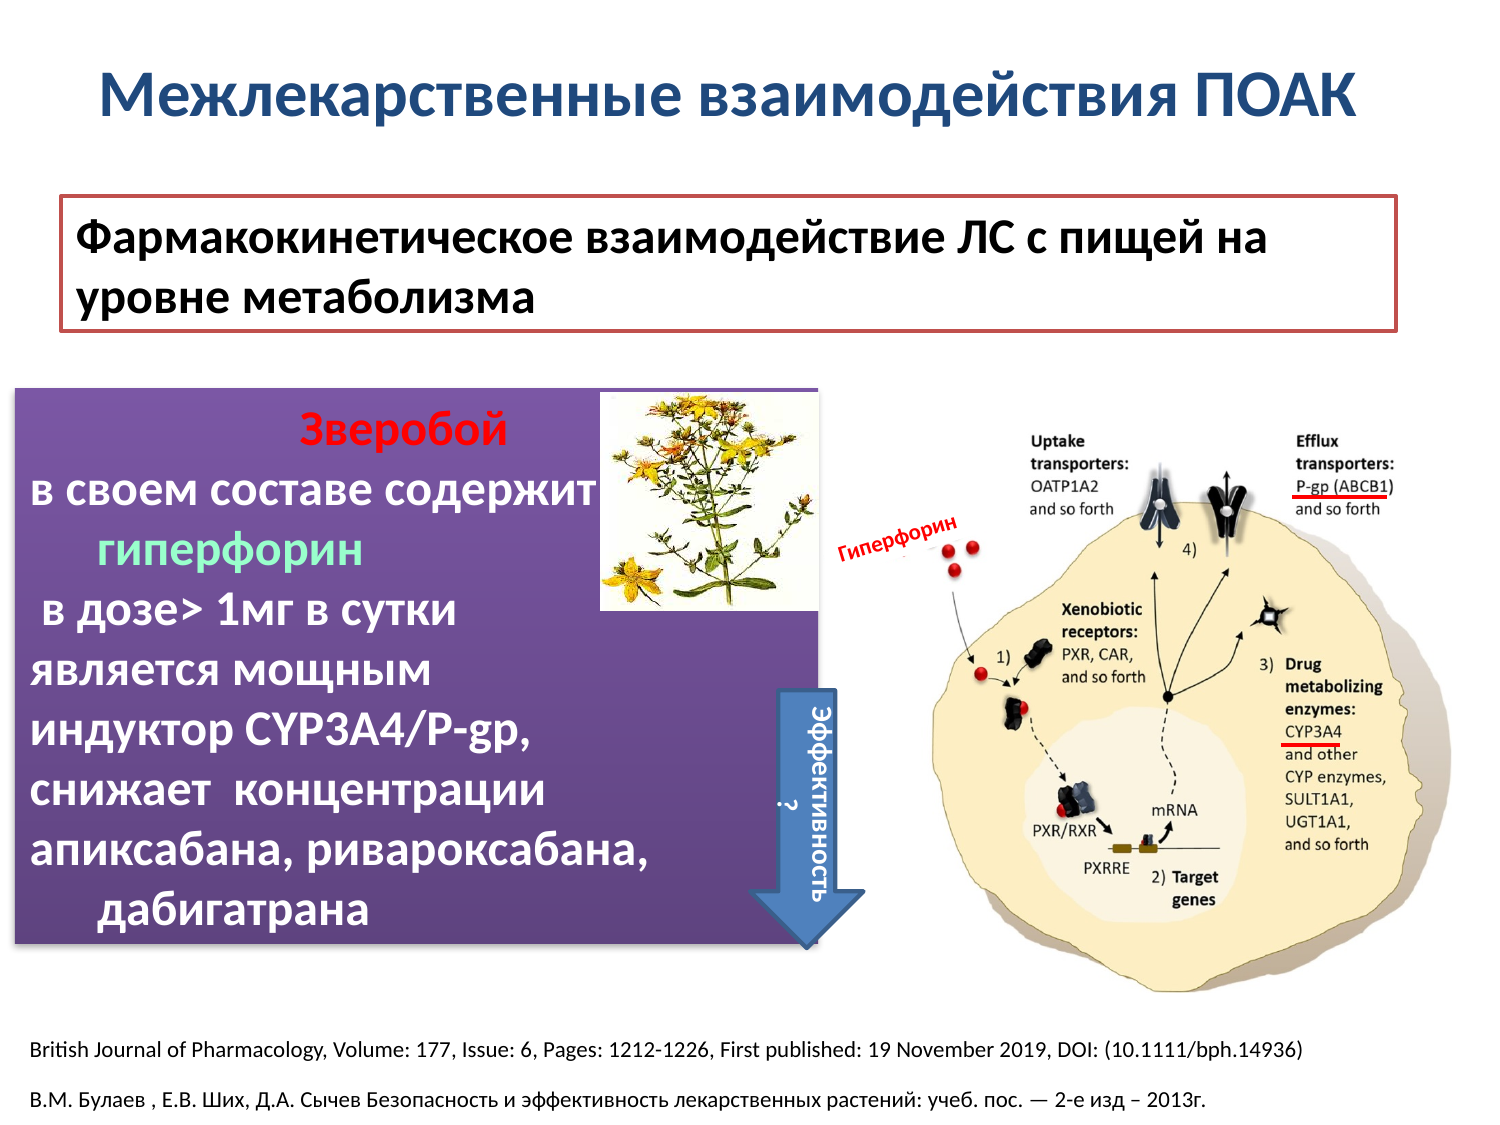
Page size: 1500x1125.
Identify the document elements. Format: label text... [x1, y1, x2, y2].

text_box Фармакокинетическое взаимодействие ЛС с пищей на уровне метаболизма [59, 194, 1398, 333]
text_box В.М. Булаев , Е.В. Ших, Д.А. Сычев Безопасность и эффективность лекарственных растений: учеб. пос. — 2-е изд – 2013г. [14, 1076, 1356, 1119]
title Межлекарственные взаимодействия ПОАК [49, 19, 1408, 161]
text_box British Journal of Pharmacology, Volume: 177, Issue: 6, Pages: 1212-1226, First published: 19 November 2019, DOI: (10.1111/bph.14936) [14, 1027, 1413, 1076]
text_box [820, 432, 1452, 993]
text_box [14, 388, 864, 950]
